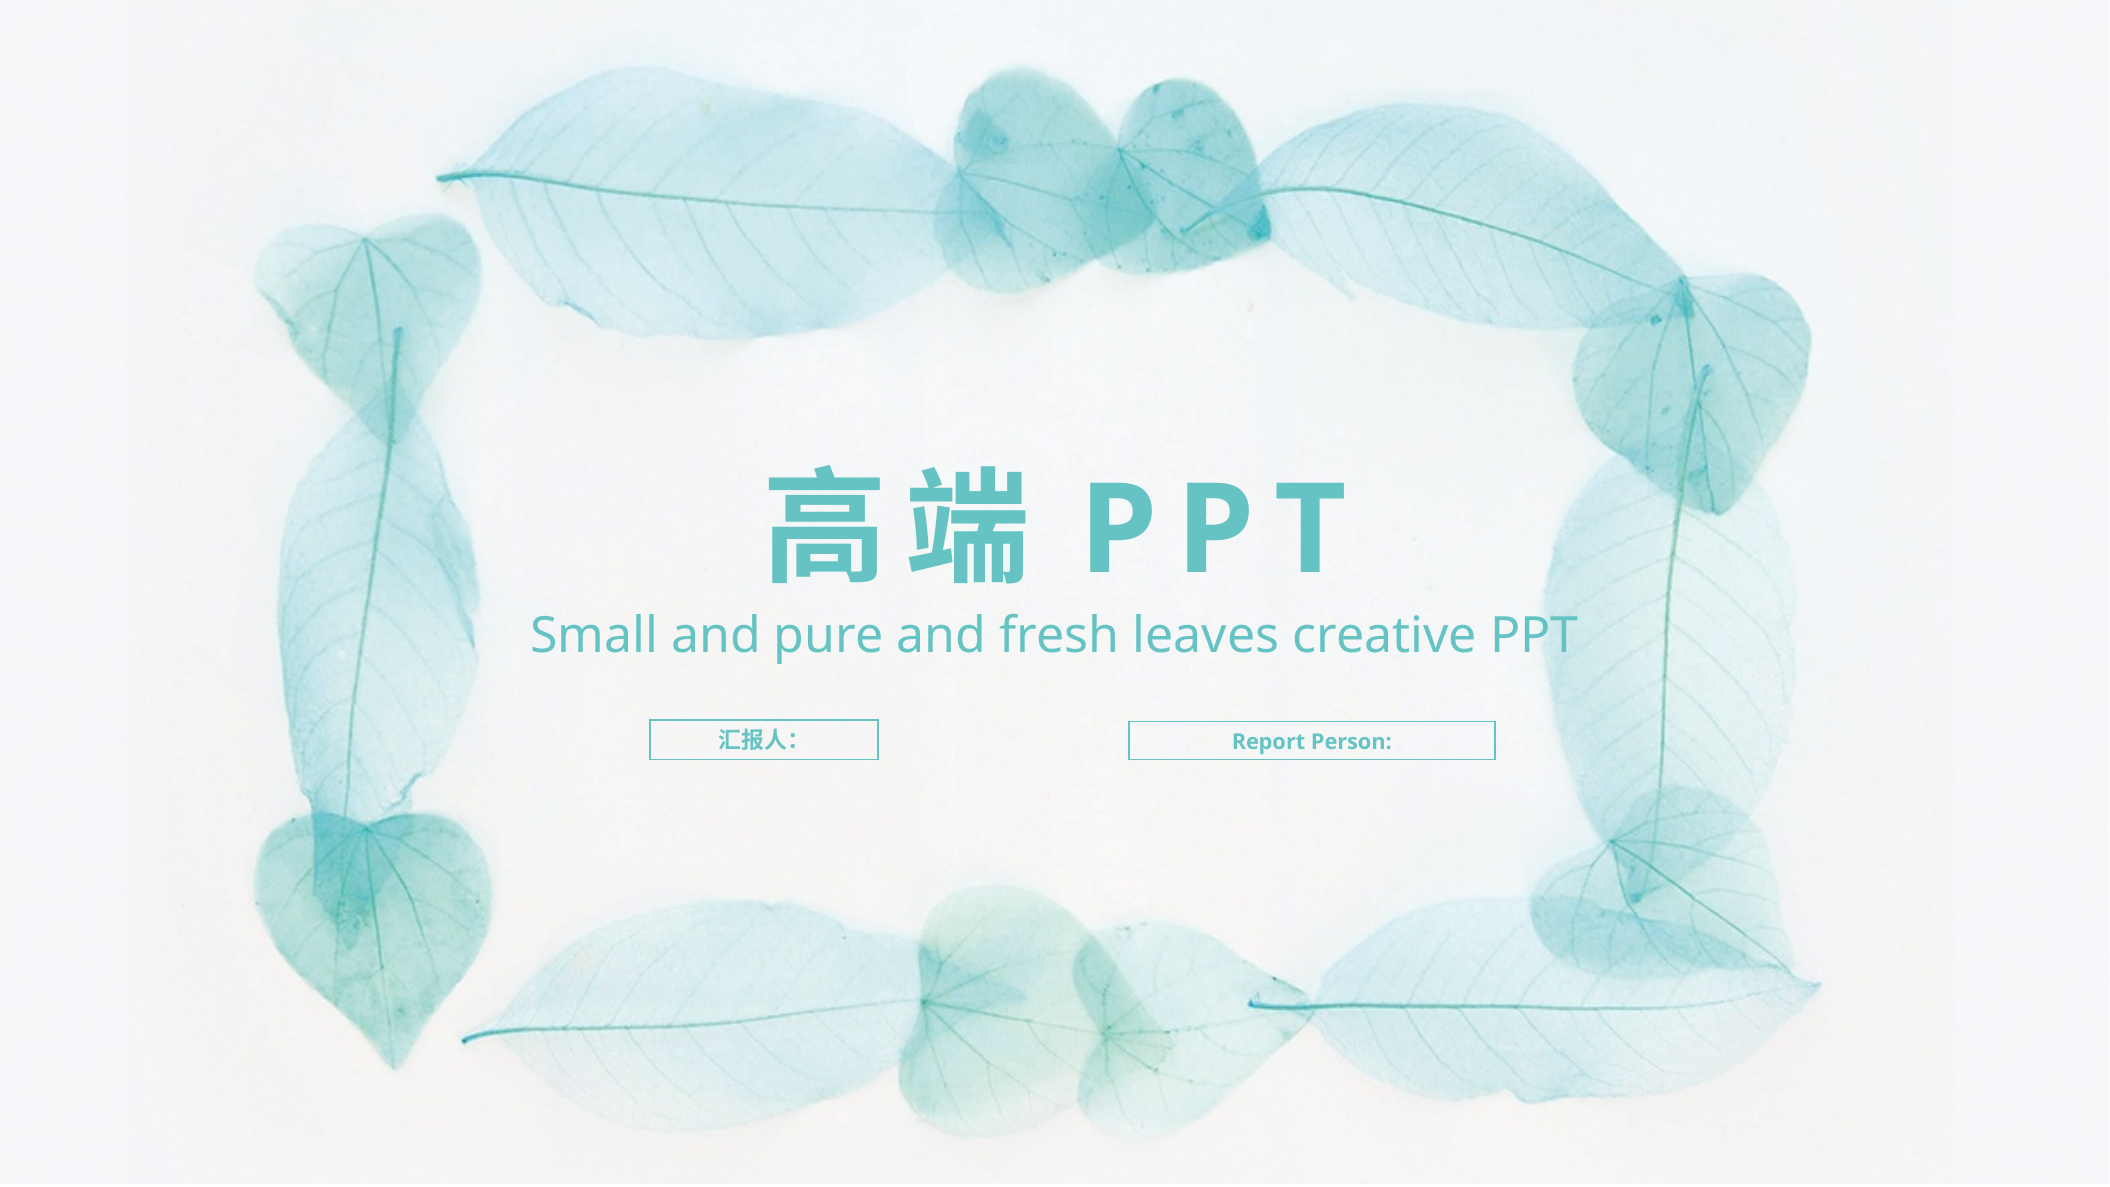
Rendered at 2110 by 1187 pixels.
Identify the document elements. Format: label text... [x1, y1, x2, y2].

text_box 高端PPT [365, 447, 1744, 598]
text_box Small and pure and fresh leaves creative PPT [472, 602, 1637, 663]
text_box [0, 0, 2110, 1185]
text_box Report Person: [1129, 721, 1496, 760]
text_box 汇报人： [650, 720, 878, 760]
